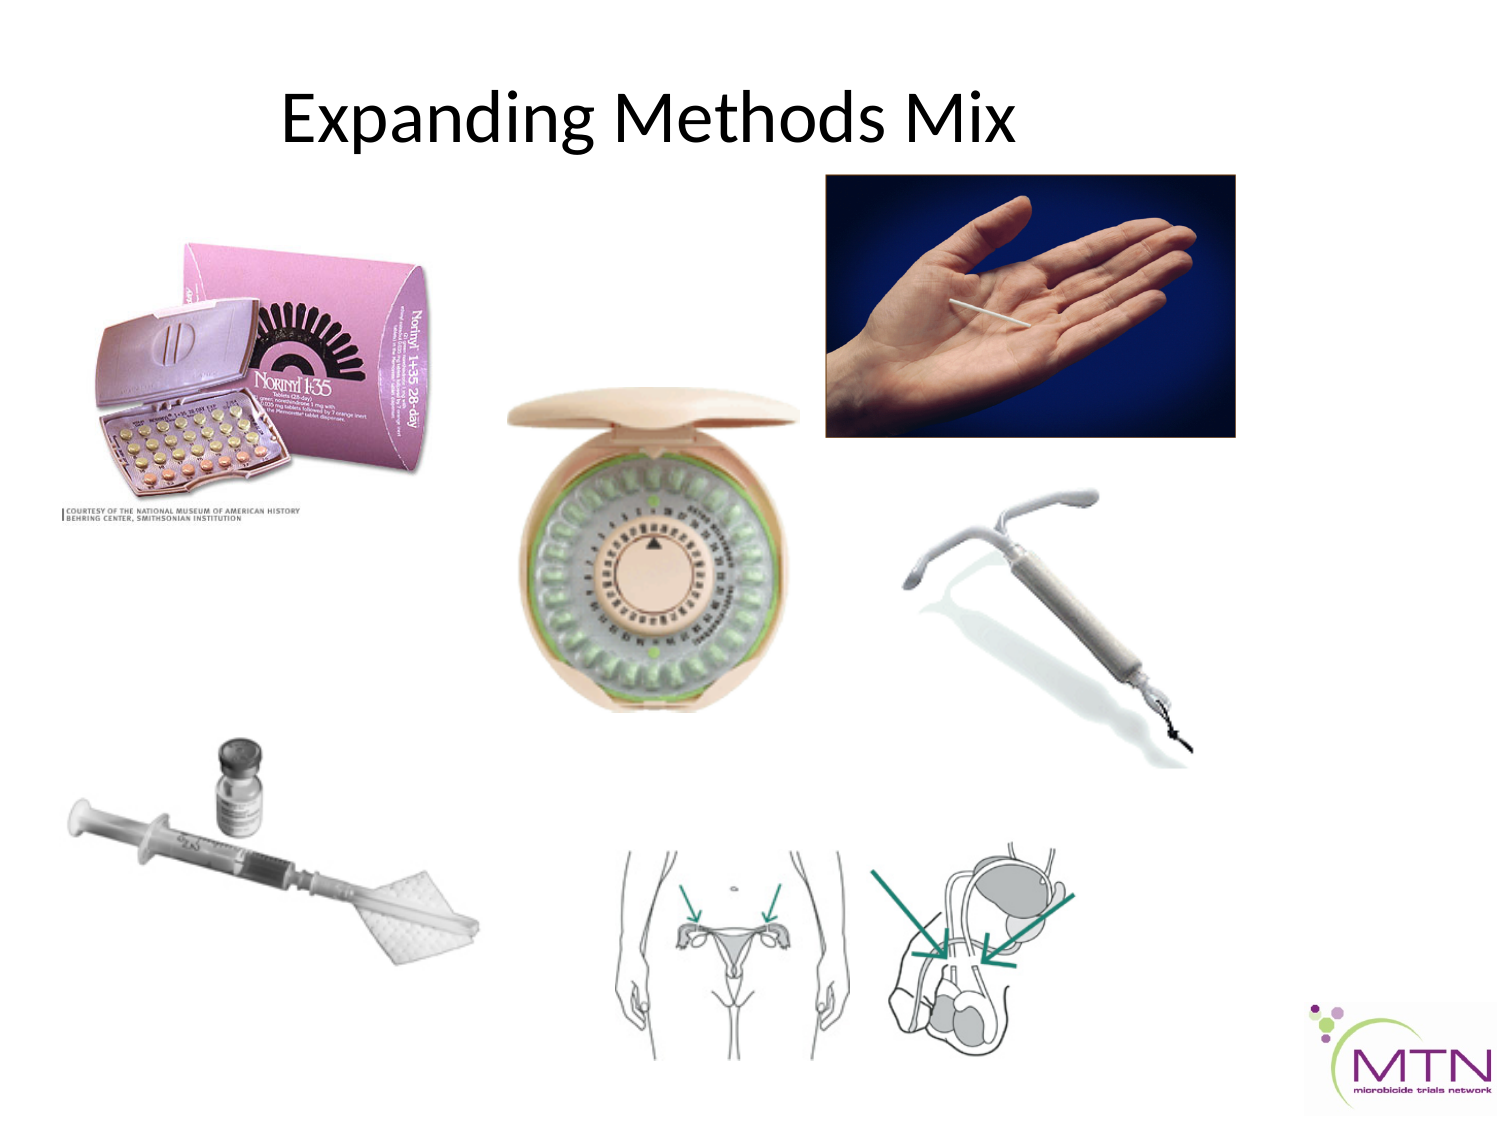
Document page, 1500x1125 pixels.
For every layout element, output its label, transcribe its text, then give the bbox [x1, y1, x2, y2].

picture [615, 849, 851, 1062]
picture [62, 237, 448, 526]
title Expanding Methods Mix [35, 37, 1263, 188]
picture [899, 486, 1213, 788]
picture [1304, 1002, 1497, 1116]
picture [824, 174, 1237, 438]
picture [856, 837, 1088, 1076]
picture [506, 387, 801, 713]
picture [59, 724, 488, 977]
